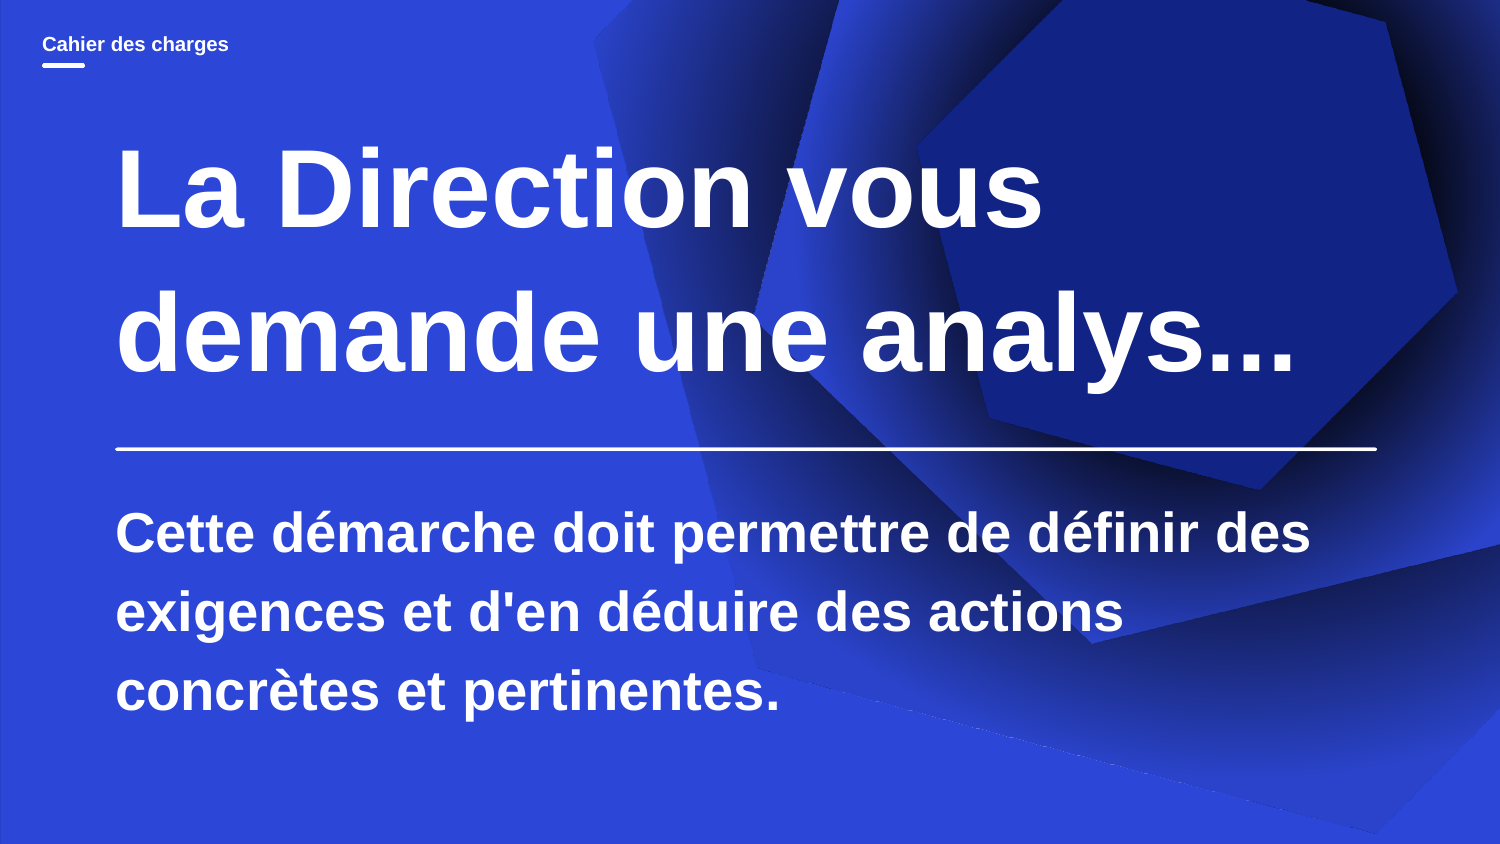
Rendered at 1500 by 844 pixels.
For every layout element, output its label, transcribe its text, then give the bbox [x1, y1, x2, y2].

picture [42, 63, 85, 68]
text_box Cahier des charges [42, 33, 253, 60]
picture [115, 0, 1500, 844]
text_box Cette démarche doit permettre de définir des exigences et d'en déduire des actions concrètes et pertinentes. [115, 485, 570, 739]
text_box La Direction vous demande une analys... [115, 106, 570, 413]
